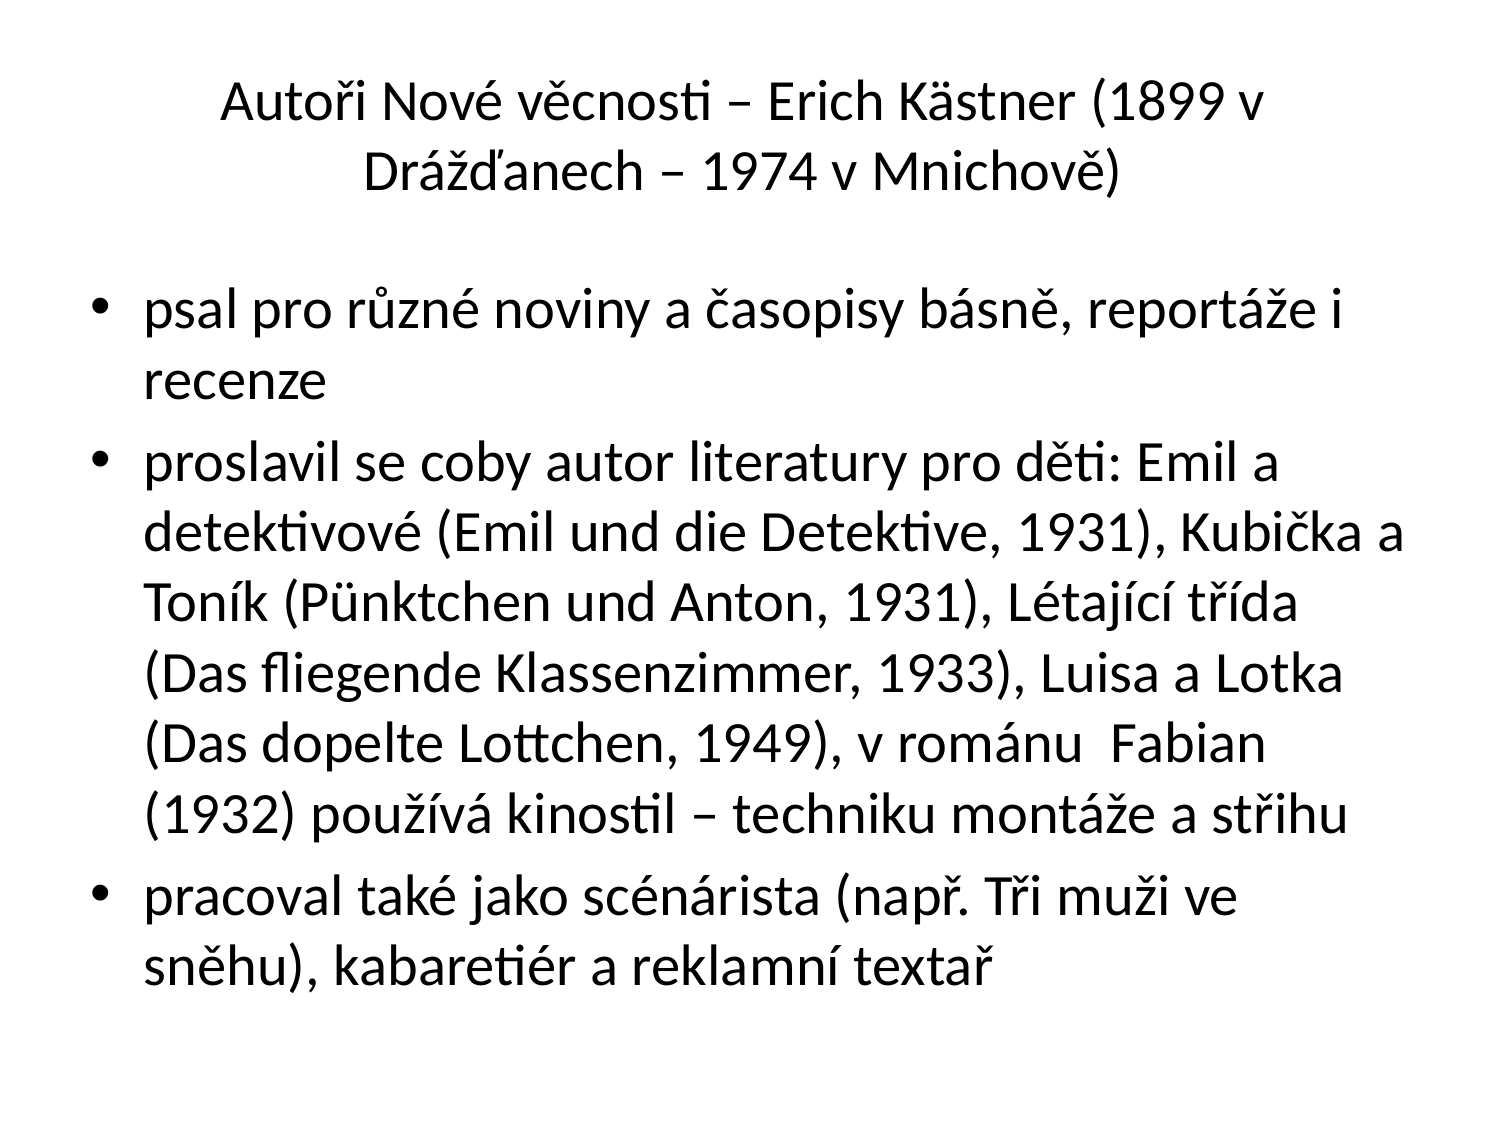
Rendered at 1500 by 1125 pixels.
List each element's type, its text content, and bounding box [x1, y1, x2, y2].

list psal pro různé noviny a časopisy básně, reportáže i recenze proslavil se coby autor literatury pro děti: Emil a detektivové (Emil und die Detektive, 1931), Kubička a Toník (Pünktchen und Anton, 1931), Létající třída (Das fliegende Klassenzimmer, 1933), Luisa a Lotka (Das dopelte Lottchen, 1949), v románu Fabian (1932) používá kinostil – techniku montáže a střihu pracoval také jako scénárista (např. Tři muži ve sněhu), kabaretiér a reklamní textař [75, 262, 1425, 1005]
title Autoři Nové věcnosti – Erich Kästner (1899 v Drážďanech – 1974 v Mnichově) [75, 45, 1412, 220]
